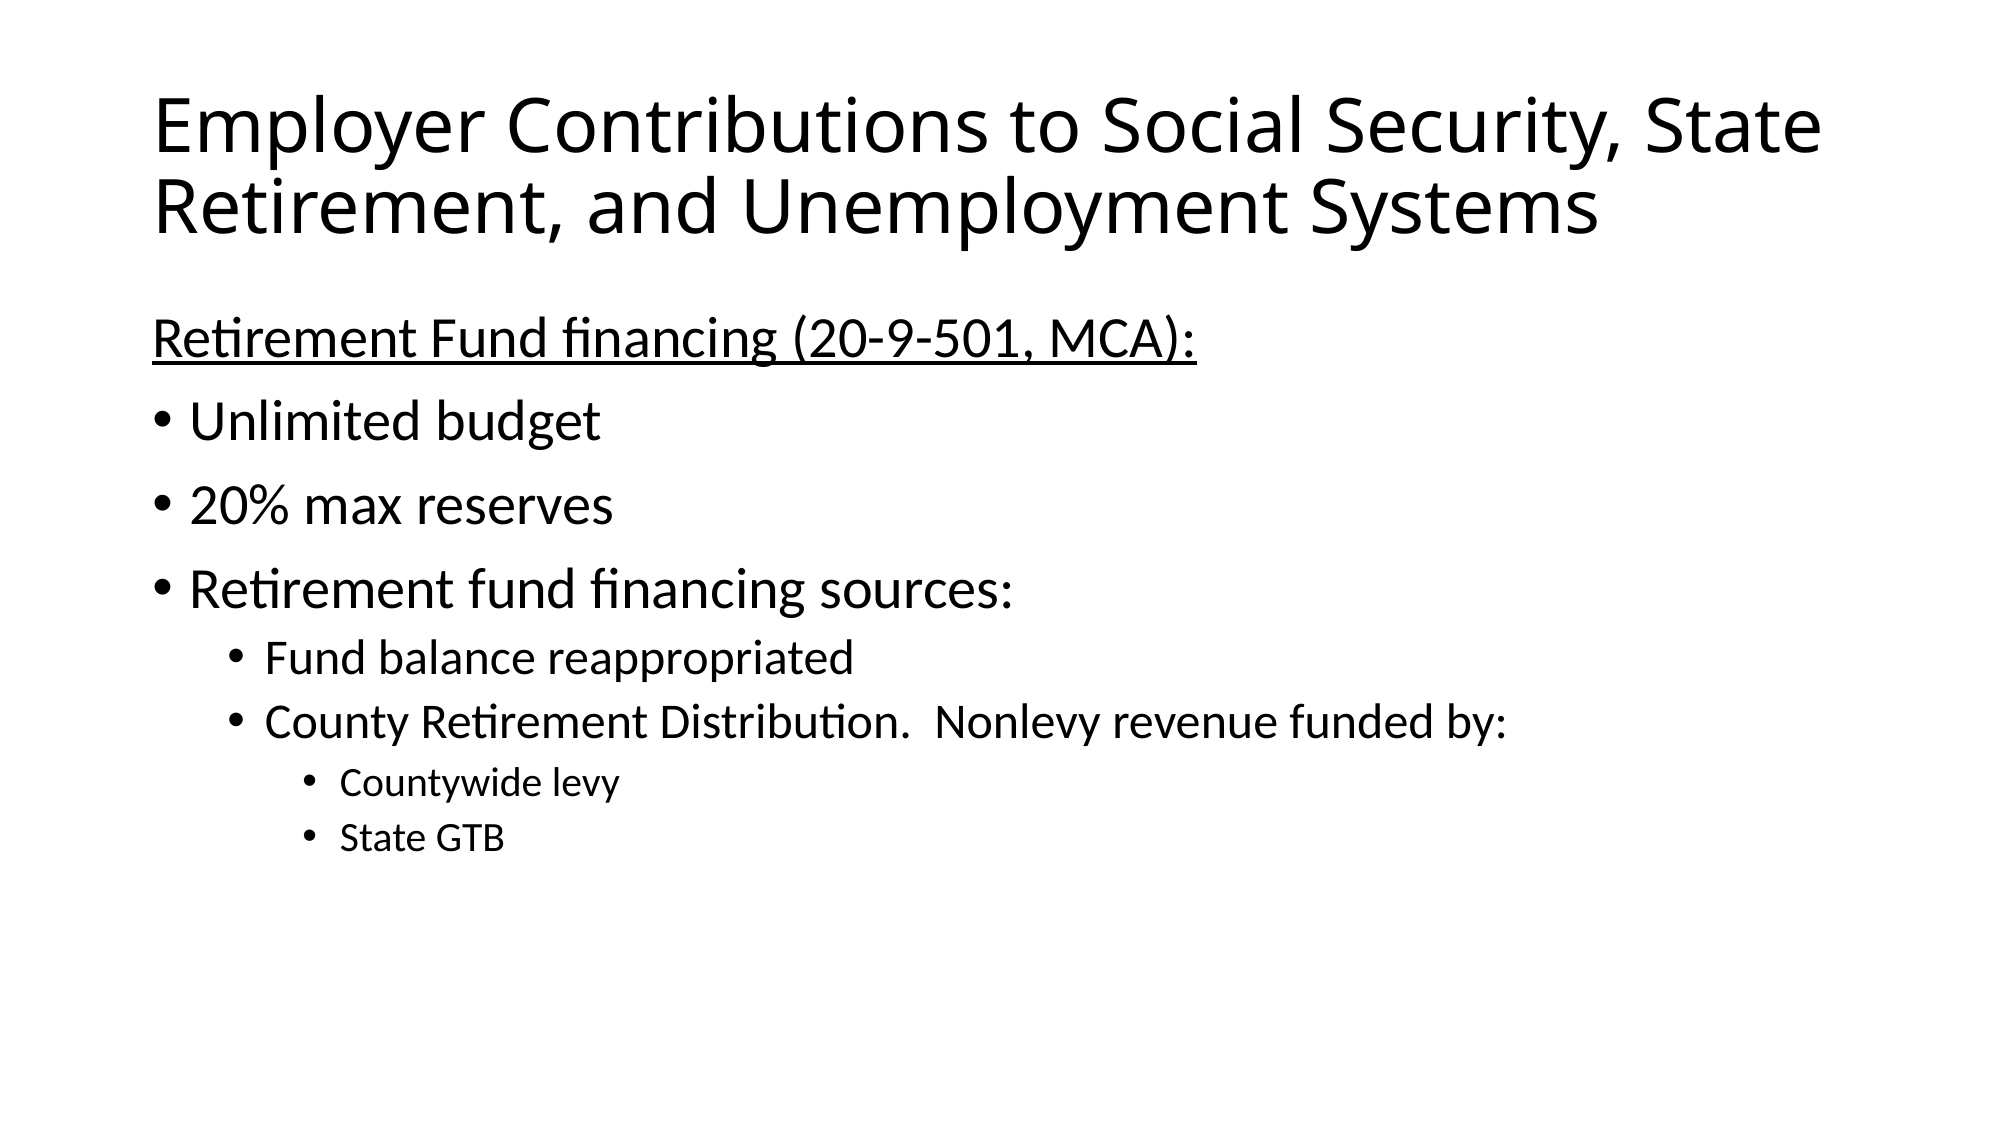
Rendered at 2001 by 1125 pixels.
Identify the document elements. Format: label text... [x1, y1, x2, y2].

title Employer Contributions to Social Security, State Retirement, and Unemployment Systems [137, 59, 1863, 278]
list Retirement Fund financing (20-9-501, MCA): Unlimited budget 20% max reserves Retirement fund financing sources: Fund balance reappropriated County Retirement Distribution. Nonlevy revenue funded by: Countywide levy State GTB [137, 299, 1863, 1014]
